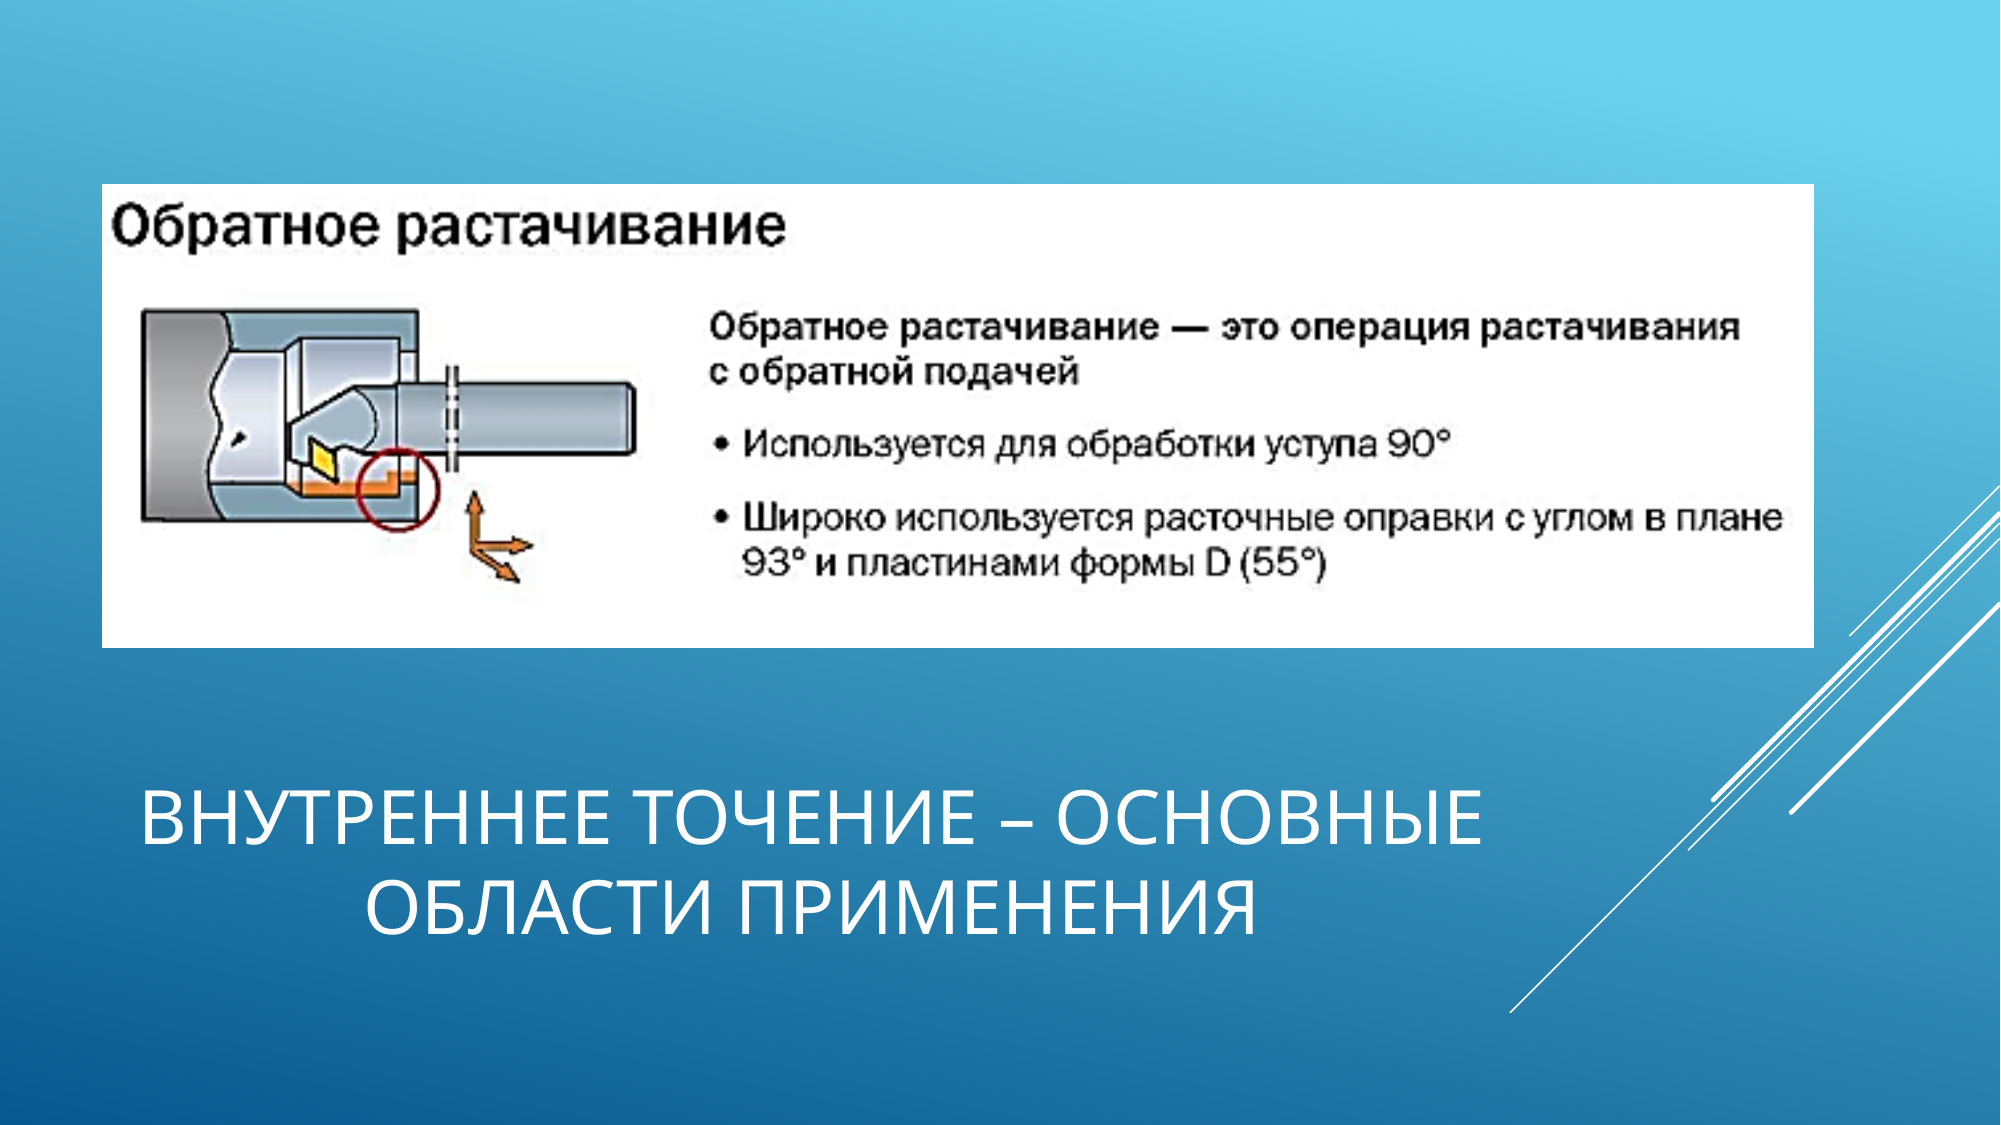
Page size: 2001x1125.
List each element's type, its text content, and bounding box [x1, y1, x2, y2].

picture [102, 184, 1814, 649]
title Внутреннее точение – основные области применения [112, 736, 1513, 984]
